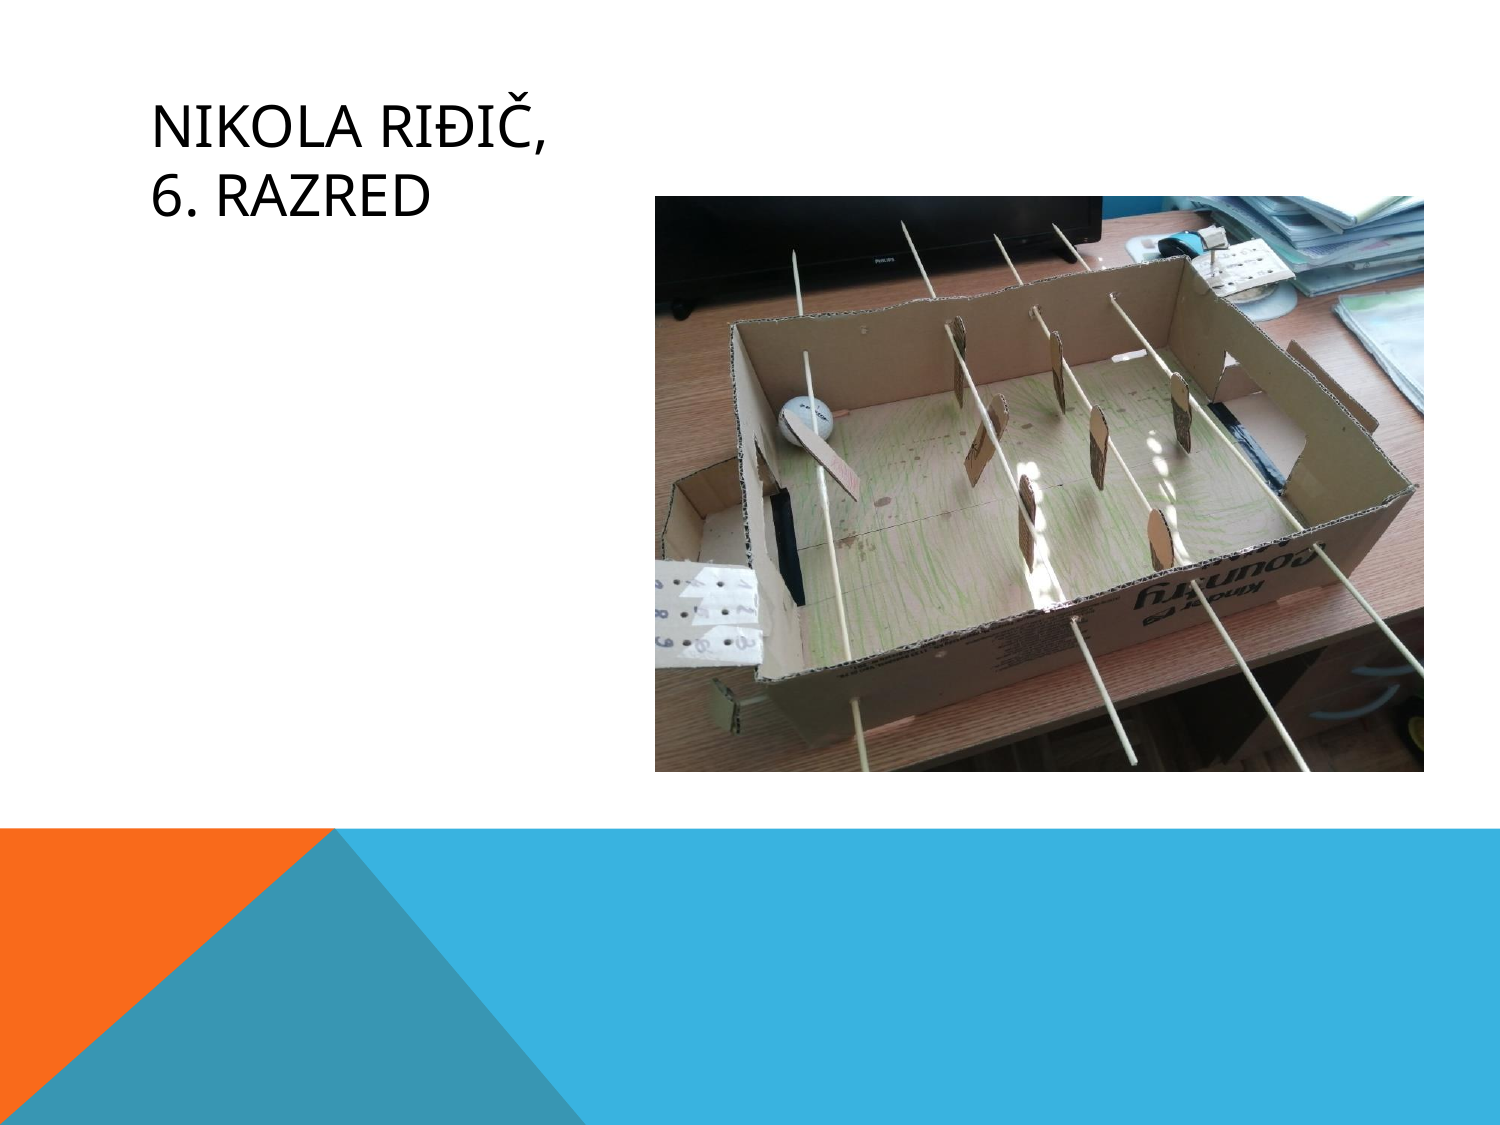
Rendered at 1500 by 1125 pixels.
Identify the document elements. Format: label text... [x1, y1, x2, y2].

title Nikola riđič, 6. razred [135, 113, 1370, 204]
picture [655, 195, 1424, 773]
